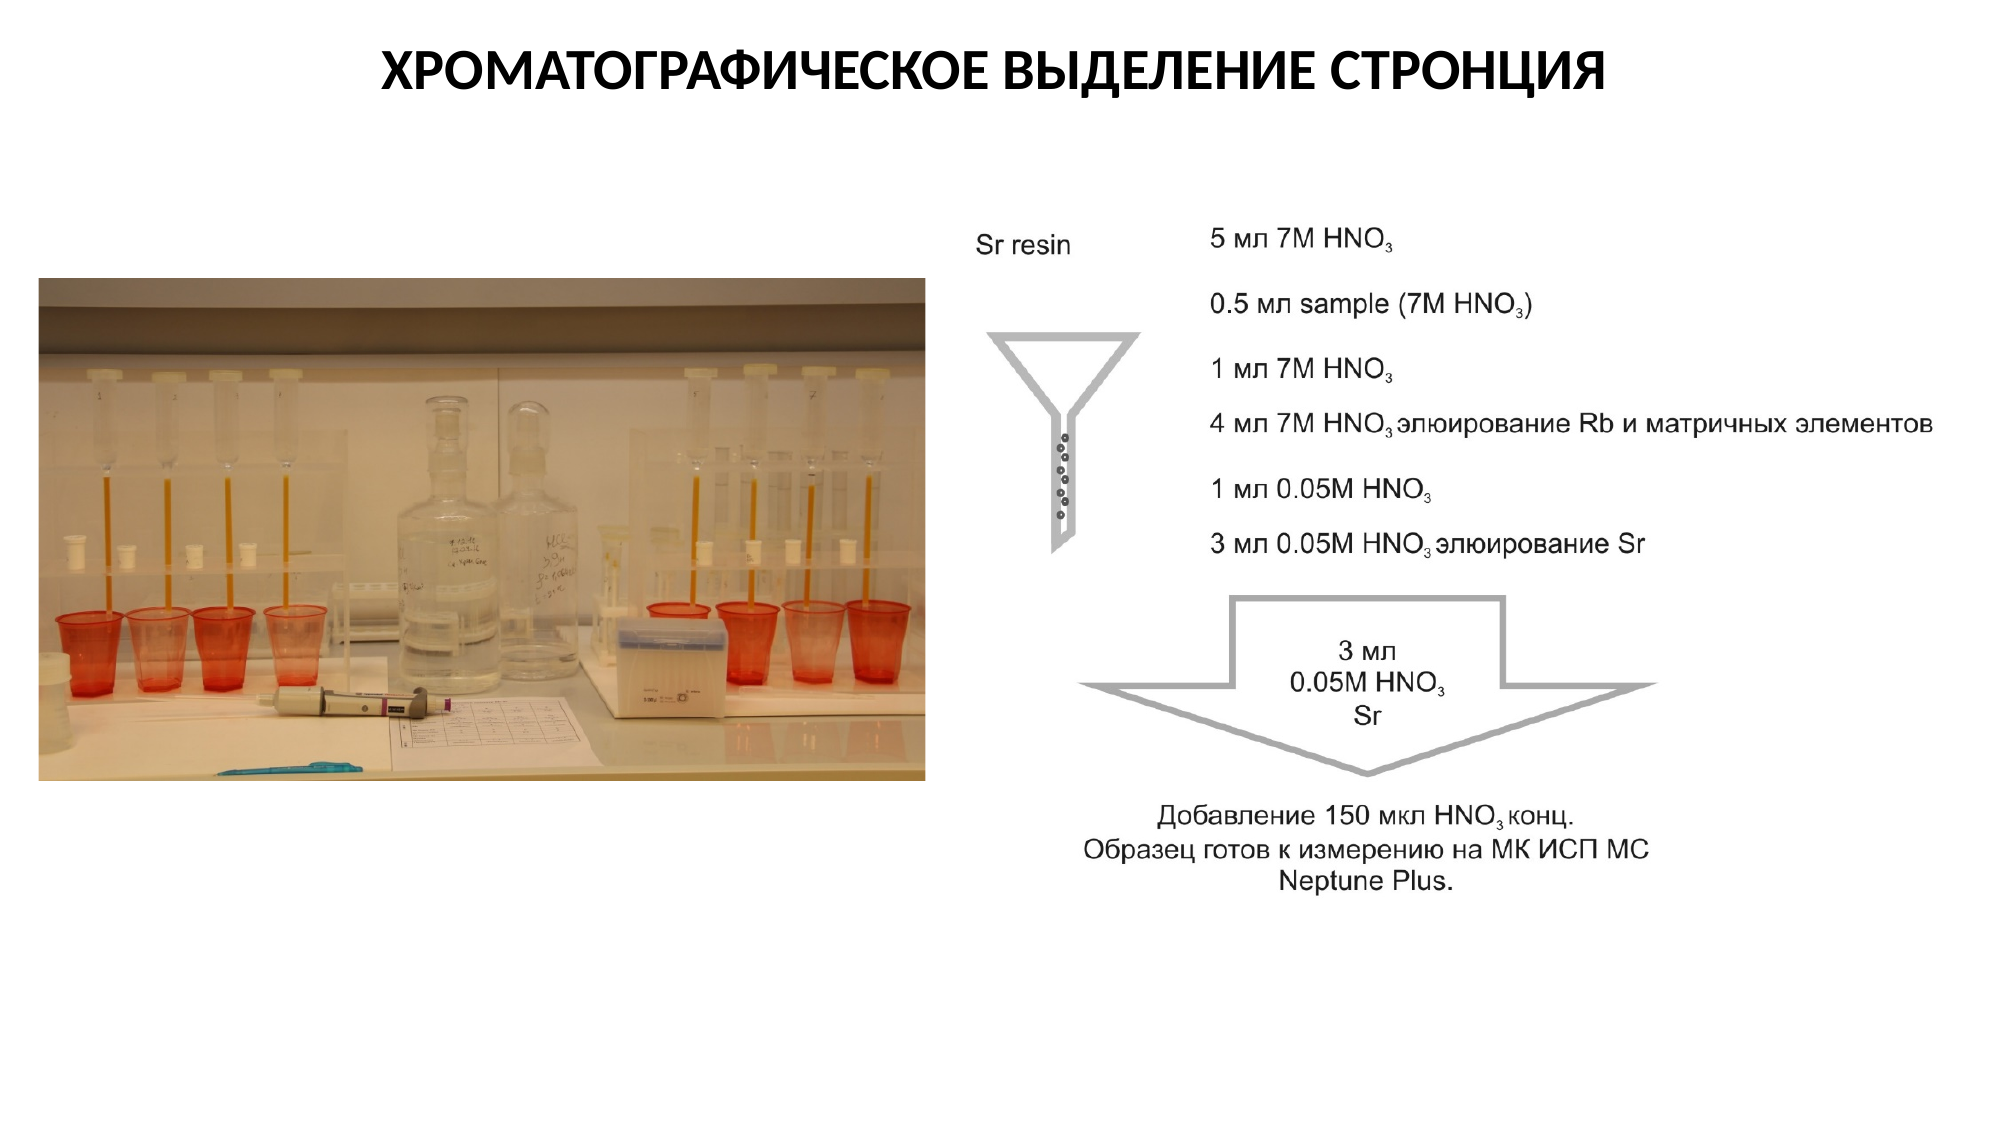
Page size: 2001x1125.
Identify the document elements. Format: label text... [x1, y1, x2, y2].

picture [38, 278, 926, 781]
picture [975, 222, 2000, 922]
text_box ХРОМАТОГРАФИЧЕСКОЕ ВЫДЕЛЕНИЕ СТРОНЦИЯ [204, 23, 1785, 109]
